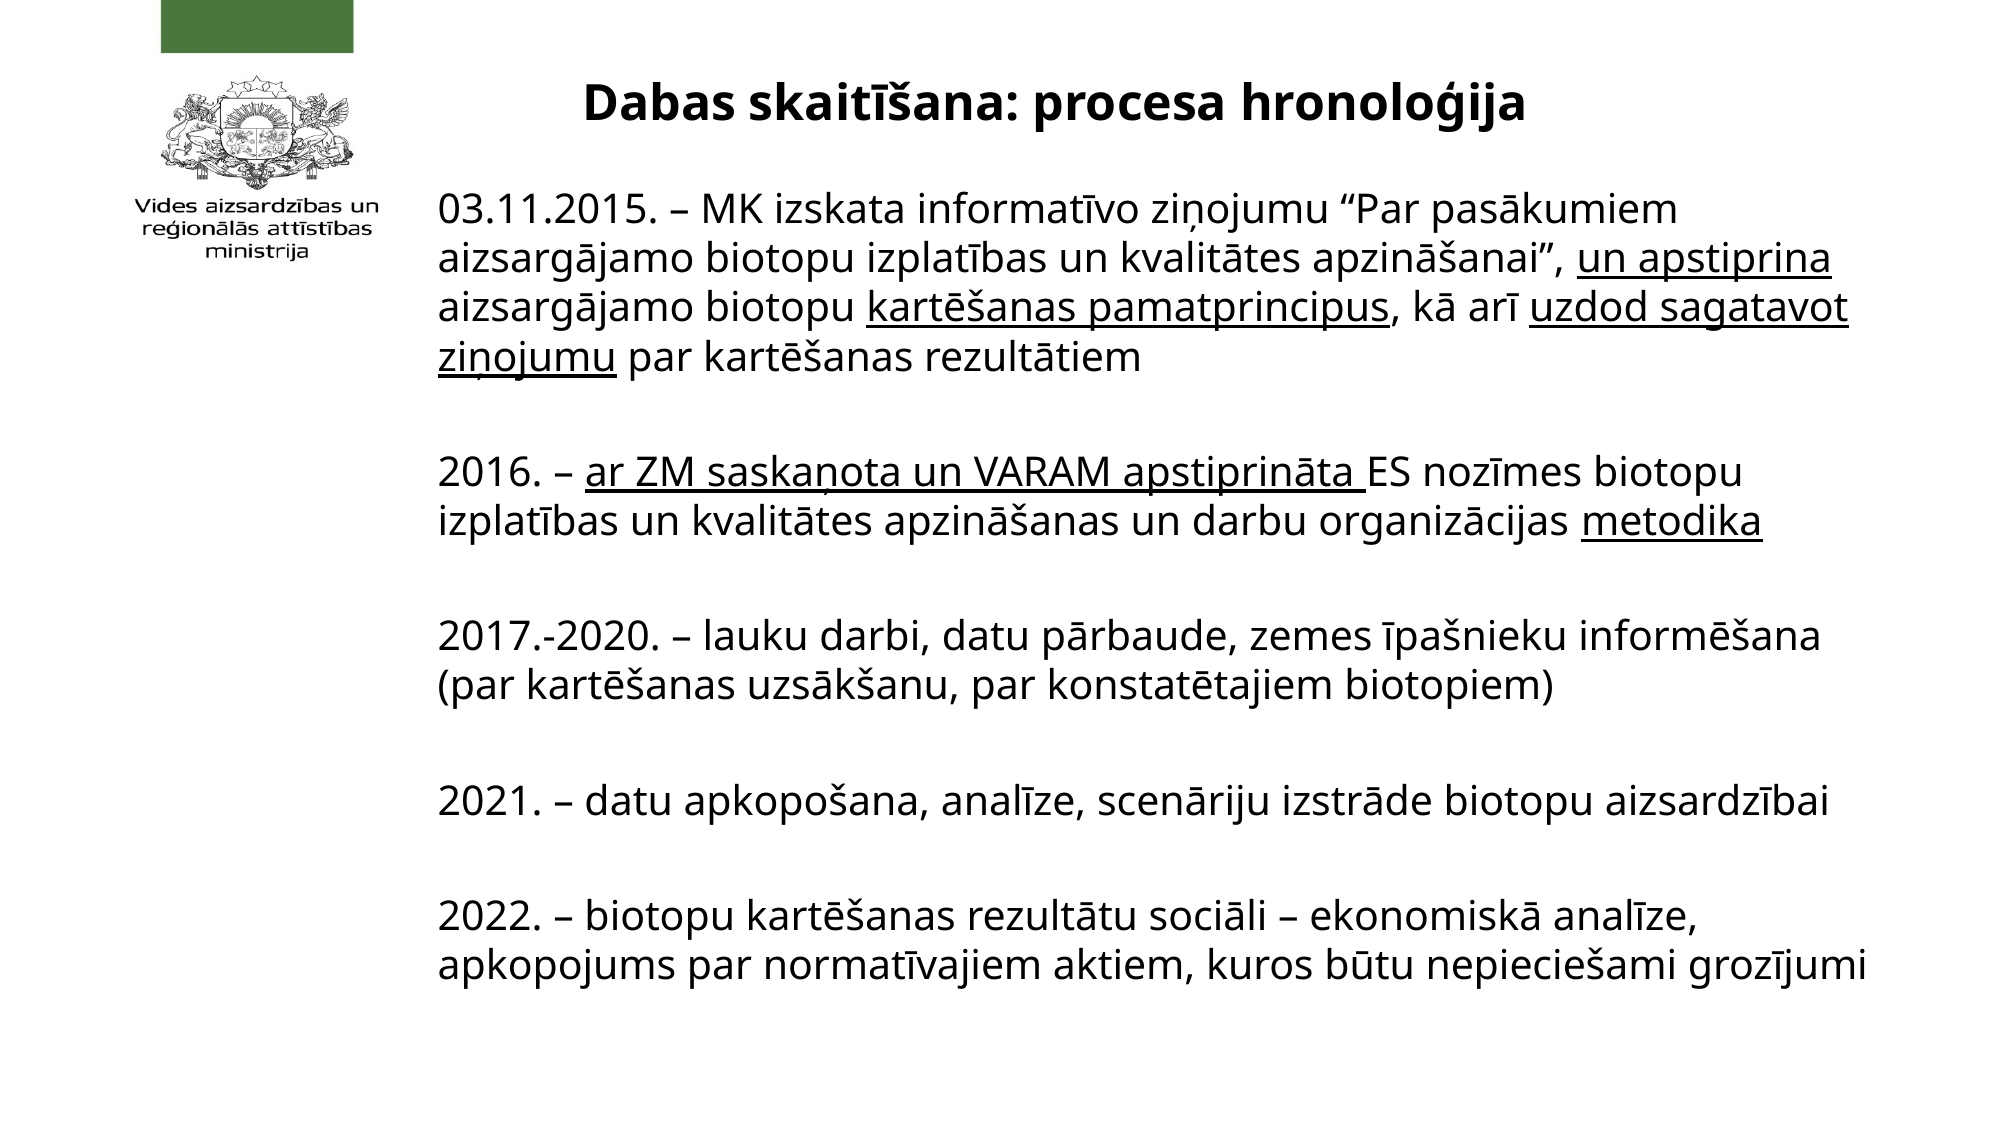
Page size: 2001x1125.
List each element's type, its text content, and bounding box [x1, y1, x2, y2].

title Dabas skaitīšana: procesa hronoloģija [566, 62, 1900, 174]
picture [64, 0, 450, 321]
list 03.11.2015. – MK izskata informatīvo ziņojumu “Par pasākumiem aizsargājamo biotopu izplatības un kvalitātes apzināšanai”, un apstiprina aizsargājamo biotopu kartēšanas pamatprincipus, kā arī uzdod sagatavot ziņojumu par kartēšanas rezultātiem 2016. – ar ZM saskaņota un VARAM apstiprināta ES nozīmes biotopu izplatības un kvalitātes apzināšanas un darbu organizācijas metodika 2017.-2020. – lauku darbi, datu pārbaude, zemes īpašnieku informēšana (par kartēšanas uzsākšanu, par konstatētajiem biotopiem) 2021. – datu apkopošana, analīze, scenāriju izstrāde biotopu aizsardzībai 2022. – biotopu kartēšanas rezultātu sociāli – ekonomiskā analīze, apkopojums par normatīvajiem aktiem, kuros būtu nepieciešami grozījumi [422, 174, 1900, 1005]
